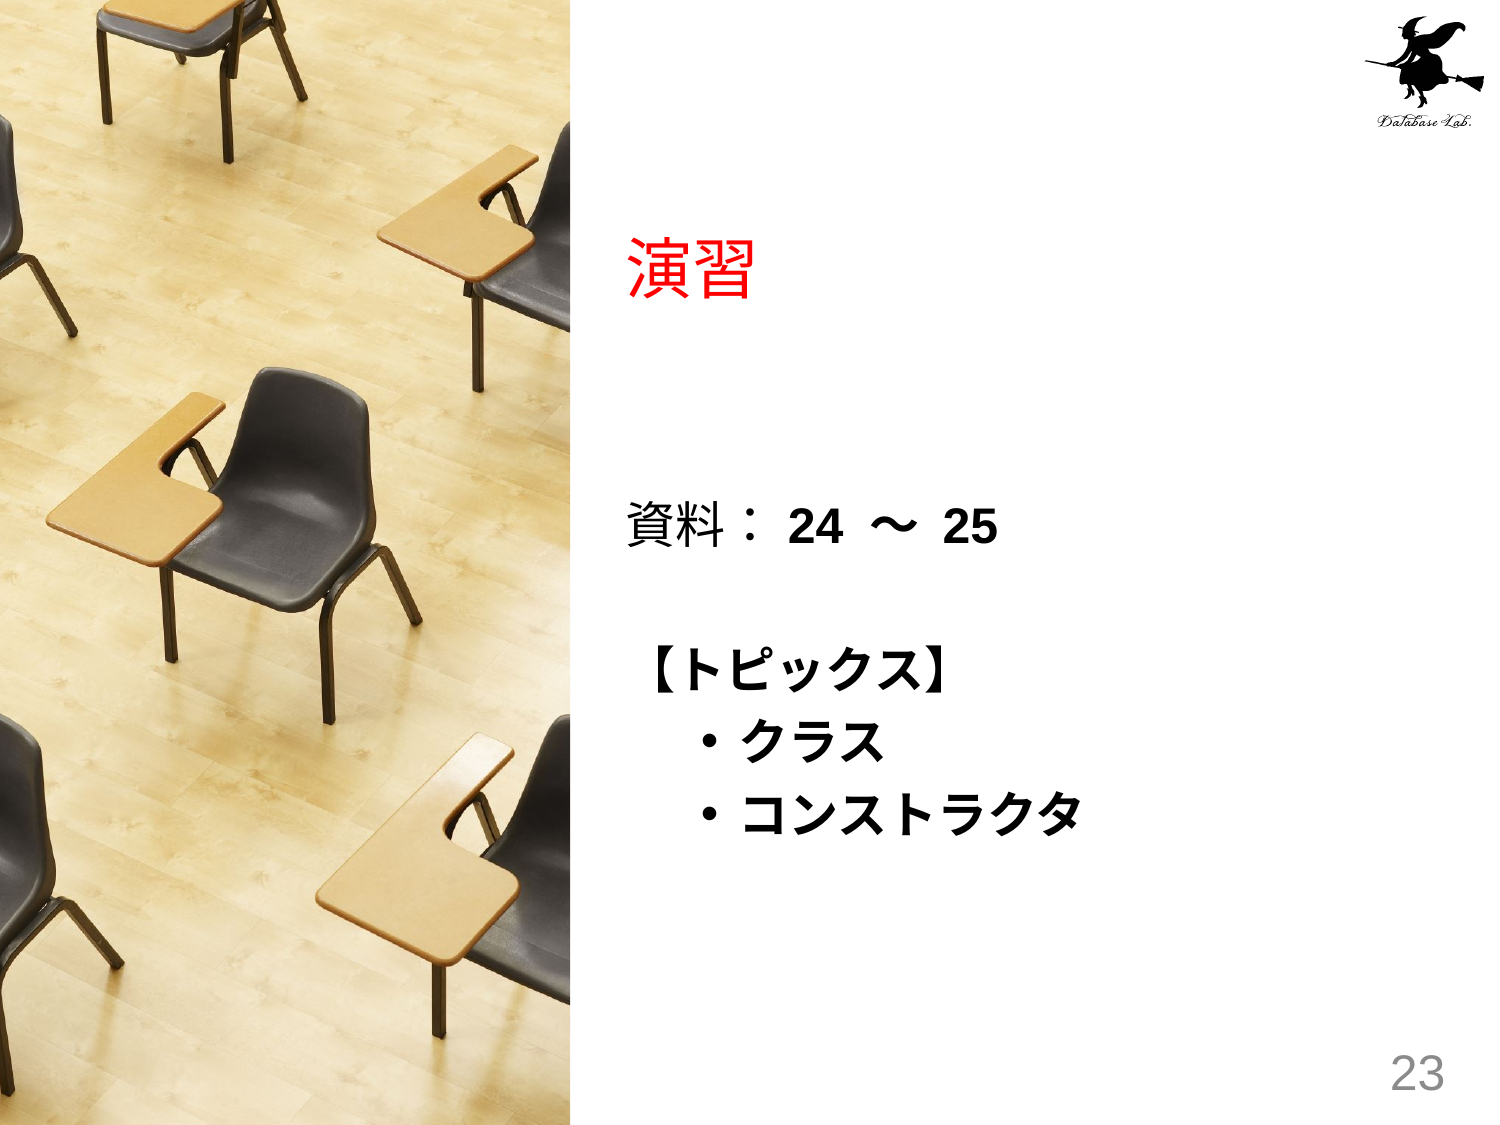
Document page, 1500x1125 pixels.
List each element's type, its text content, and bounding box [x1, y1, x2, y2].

picture [1362, 14, 1486, 130]
title 演習 [610, 103, 1422, 315]
list 資料：24 ～ 25 【トピックス】 クラス コンストラクタ [610, 399, 1422, 1021]
slide_number 23 [1314, 1044, 1461, 1104]
picture [0, 0, 571, 1125]
